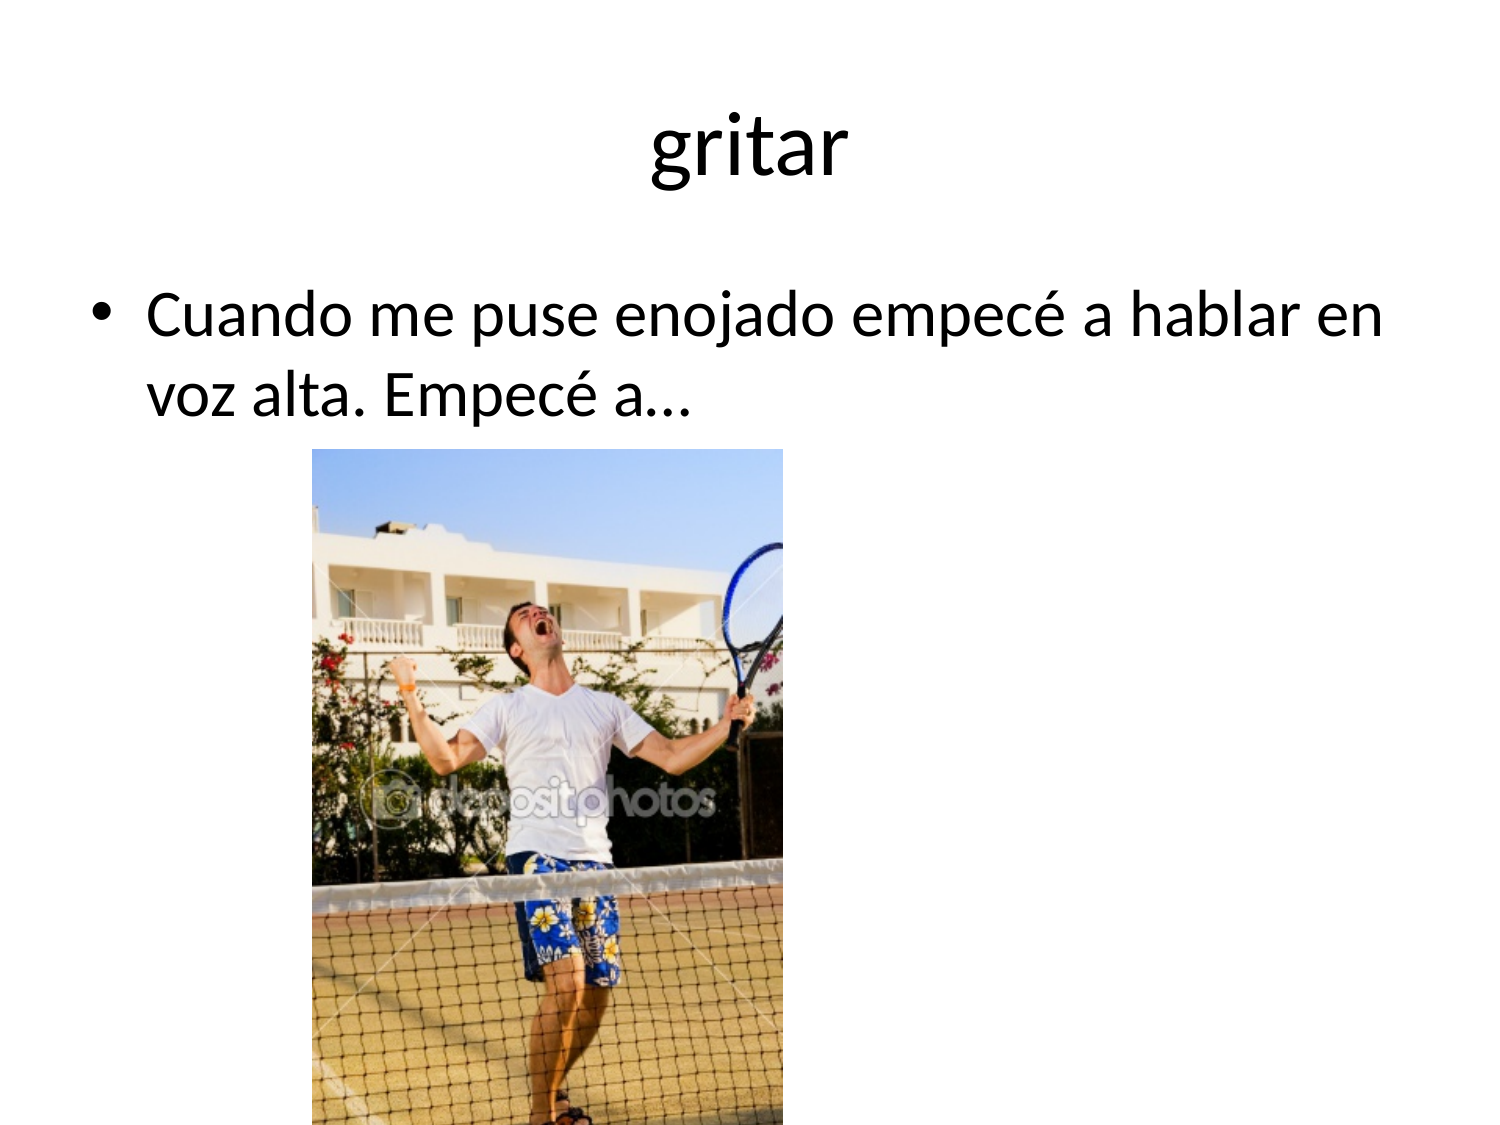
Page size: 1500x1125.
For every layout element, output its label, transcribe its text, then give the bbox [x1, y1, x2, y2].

picture [312, 449, 783, 1125]
list Cuando me puse enojado empecé a hablar en voz alta. Empecé a… [75, 262, 1425, 1005]
title gritar [75, 45, 1425, 233]
